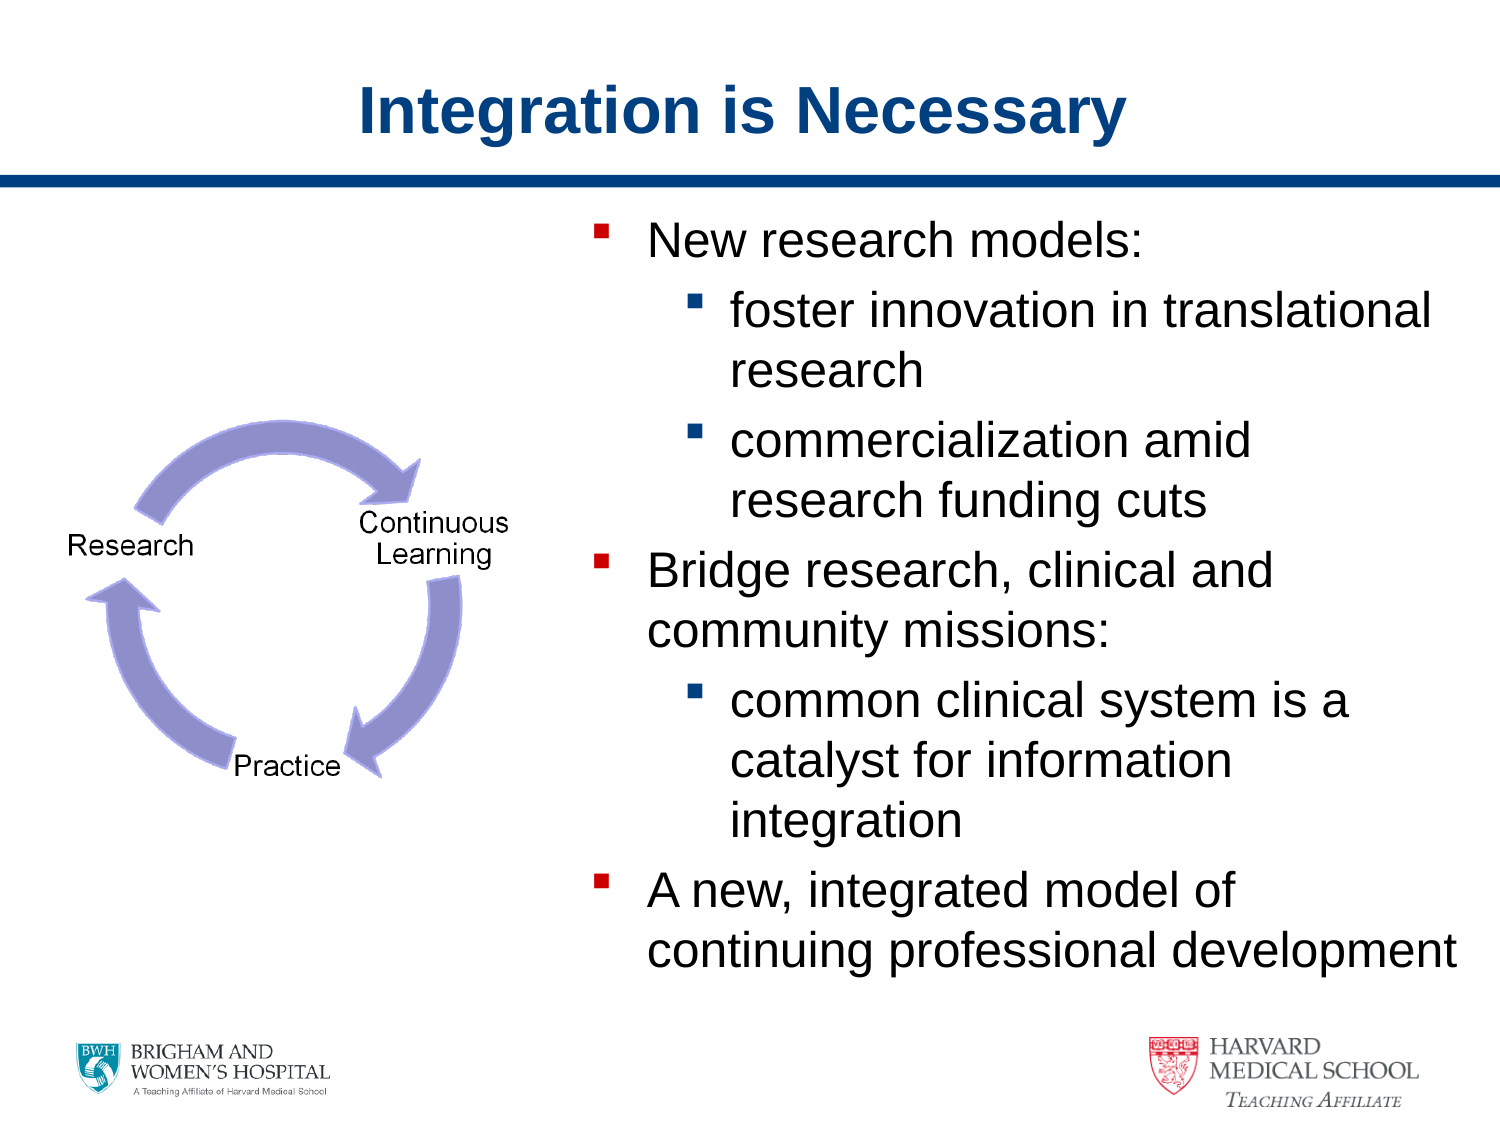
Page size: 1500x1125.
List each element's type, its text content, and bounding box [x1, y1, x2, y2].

picture [0, 412, 688, 851]
picture [75, 1024, 338, 1112]
list New research models: foster innovation in translational research commercialization amid research funding cuts Bridge research, clinical and community missions: common clinical system is a catalyst for information integration A new, integrated model of continuing professional development [574, 199, 1476, 1013]
picture [1149, 1037, 1419, 1107]
title Integration is Necessary [62, 37, 1426, 177]
